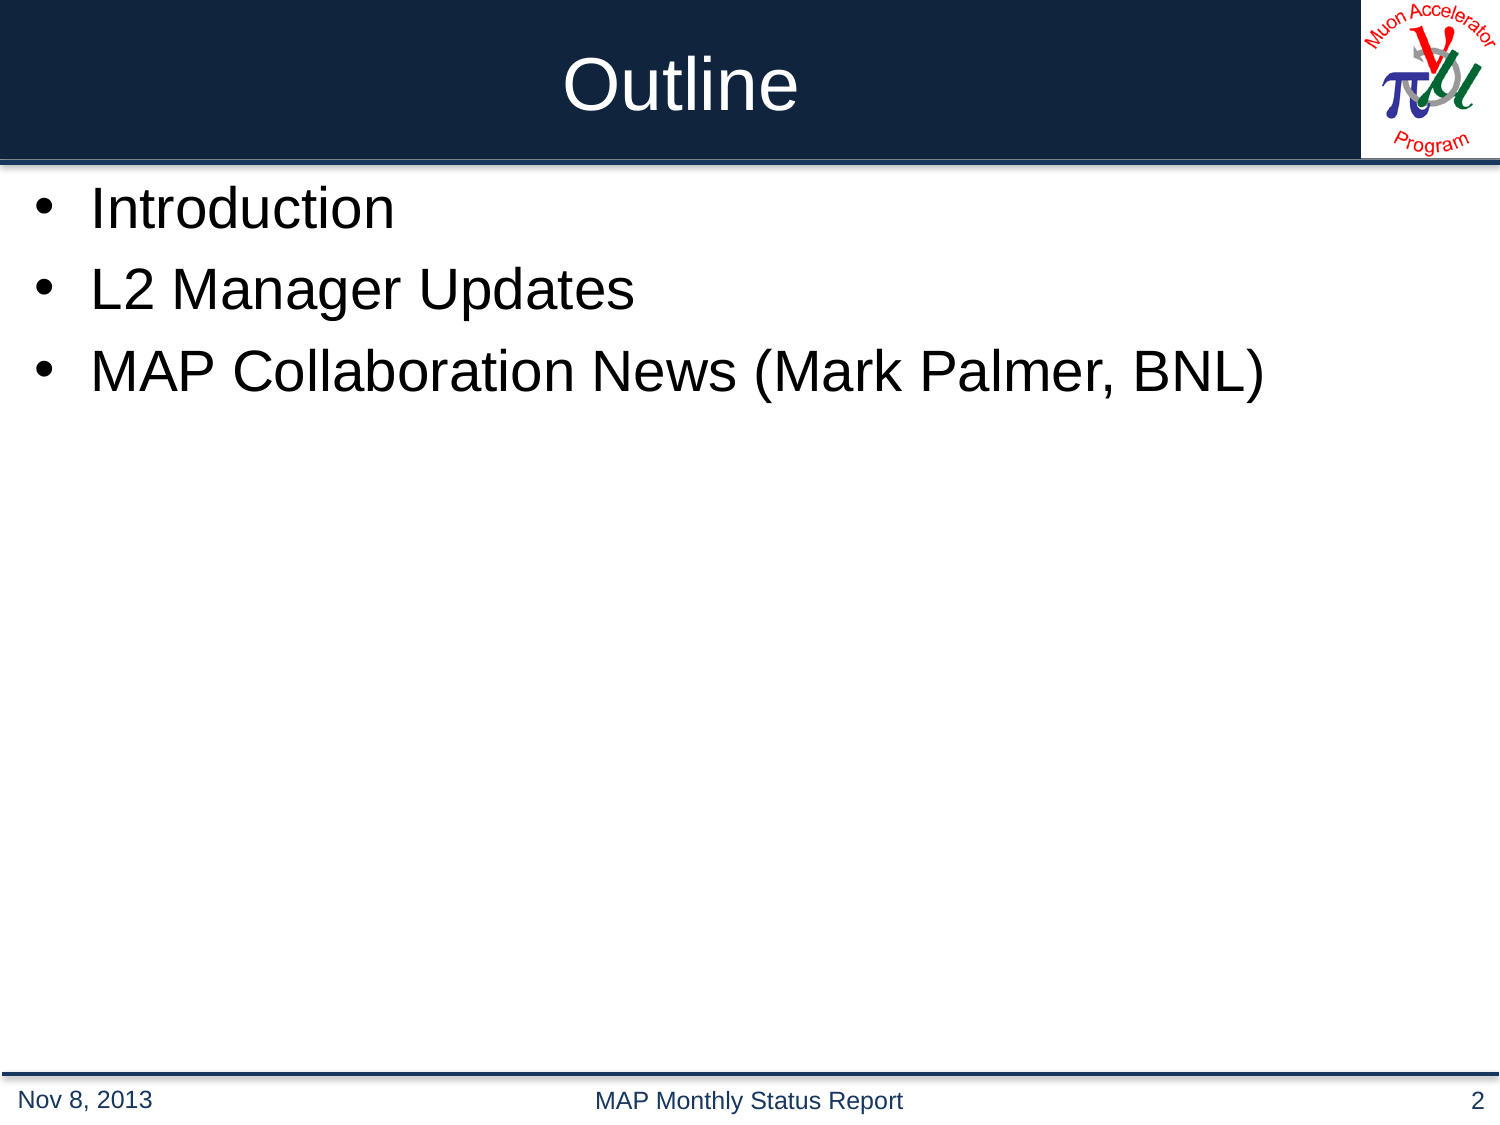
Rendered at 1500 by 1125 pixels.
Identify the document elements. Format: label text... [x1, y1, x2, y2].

list Introduction L2 Manager Updates MAP Collaboration News (Mark Palmer, BNL) [19, 162, 1483, 1075]
footer MAP Monthly Status Report [284, 1074, 1215, 1125]
title Outline [2, 0, 1361, 162]
picture [1361, 0, 1500, 159]
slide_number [2, 1075, 284, 1123]
slide_number 2 [1215, 1074, 1500, 1125]
